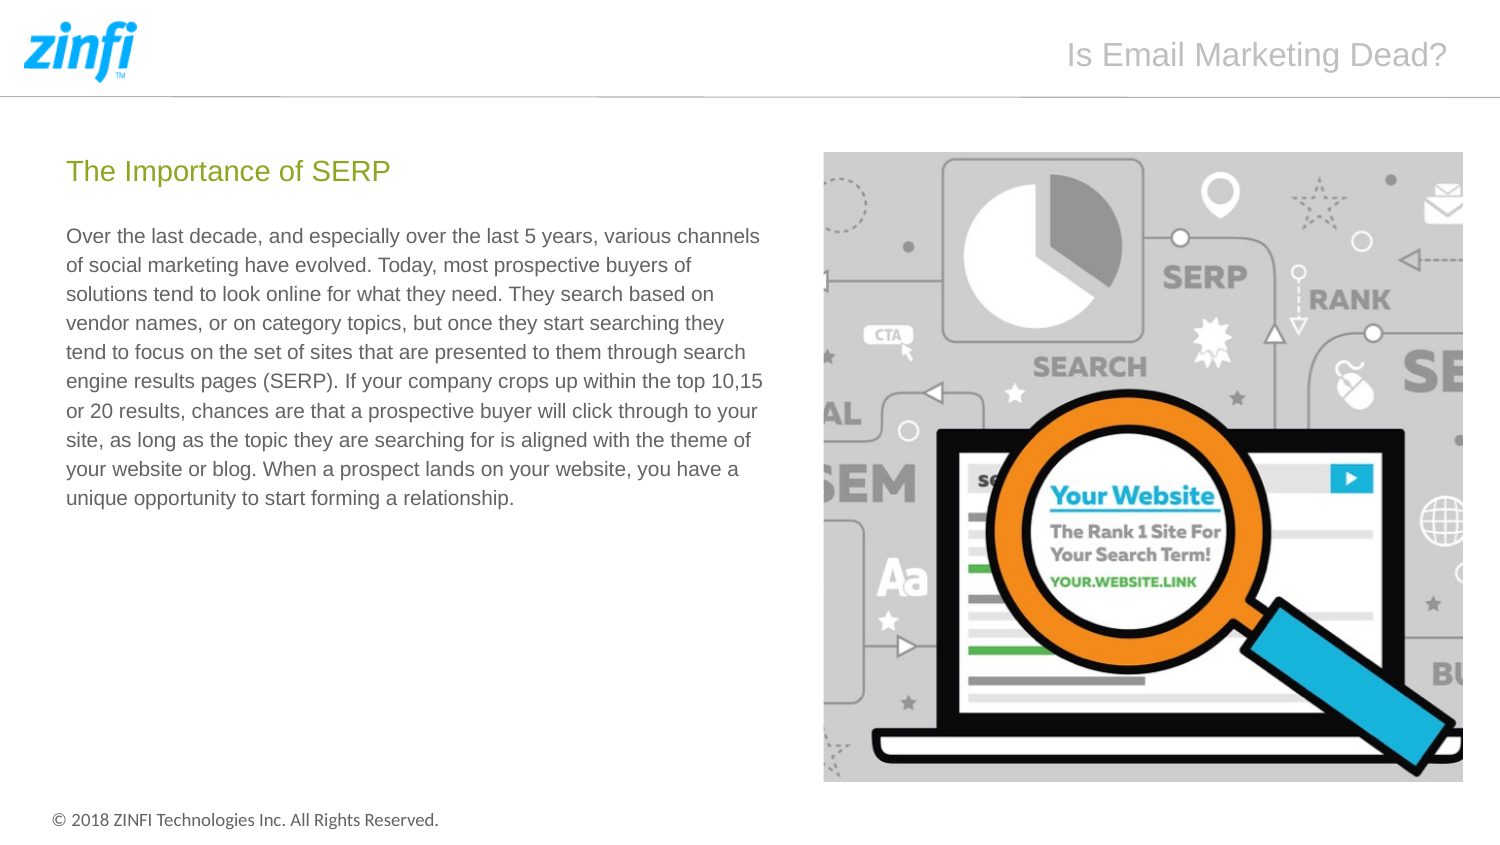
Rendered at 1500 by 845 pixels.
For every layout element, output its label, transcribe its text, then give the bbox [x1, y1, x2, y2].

list The Importance of SERP [51, 127, 781, 199]
picture [24, 21, 137, 83]
picture [122, 21, 137, 25]
list Over the last decade, and especially over the last 5 years, various channels of social marketing have evolved. Today, most prospective buyers of solutions tend to look online for what they need. They search based on vendor names, or on category topics, but once they start searching they tend to focus on the set of sites that are presented to them through search engine results pages (SERP). If your company crops up within the top 10,15 or 20 results, chances are that a prospective buyer will click through to your site, as long as the topic they are searching for is aligned with the theme of your website or blog. When a prospect lands on your website, you have a unique opportunity to start forming a relationship. [51, 210, 781, 785]
list Is Email Marketing Dead? [189, 6, 1463, 78]
picture [823, 152, 1463, 782]
